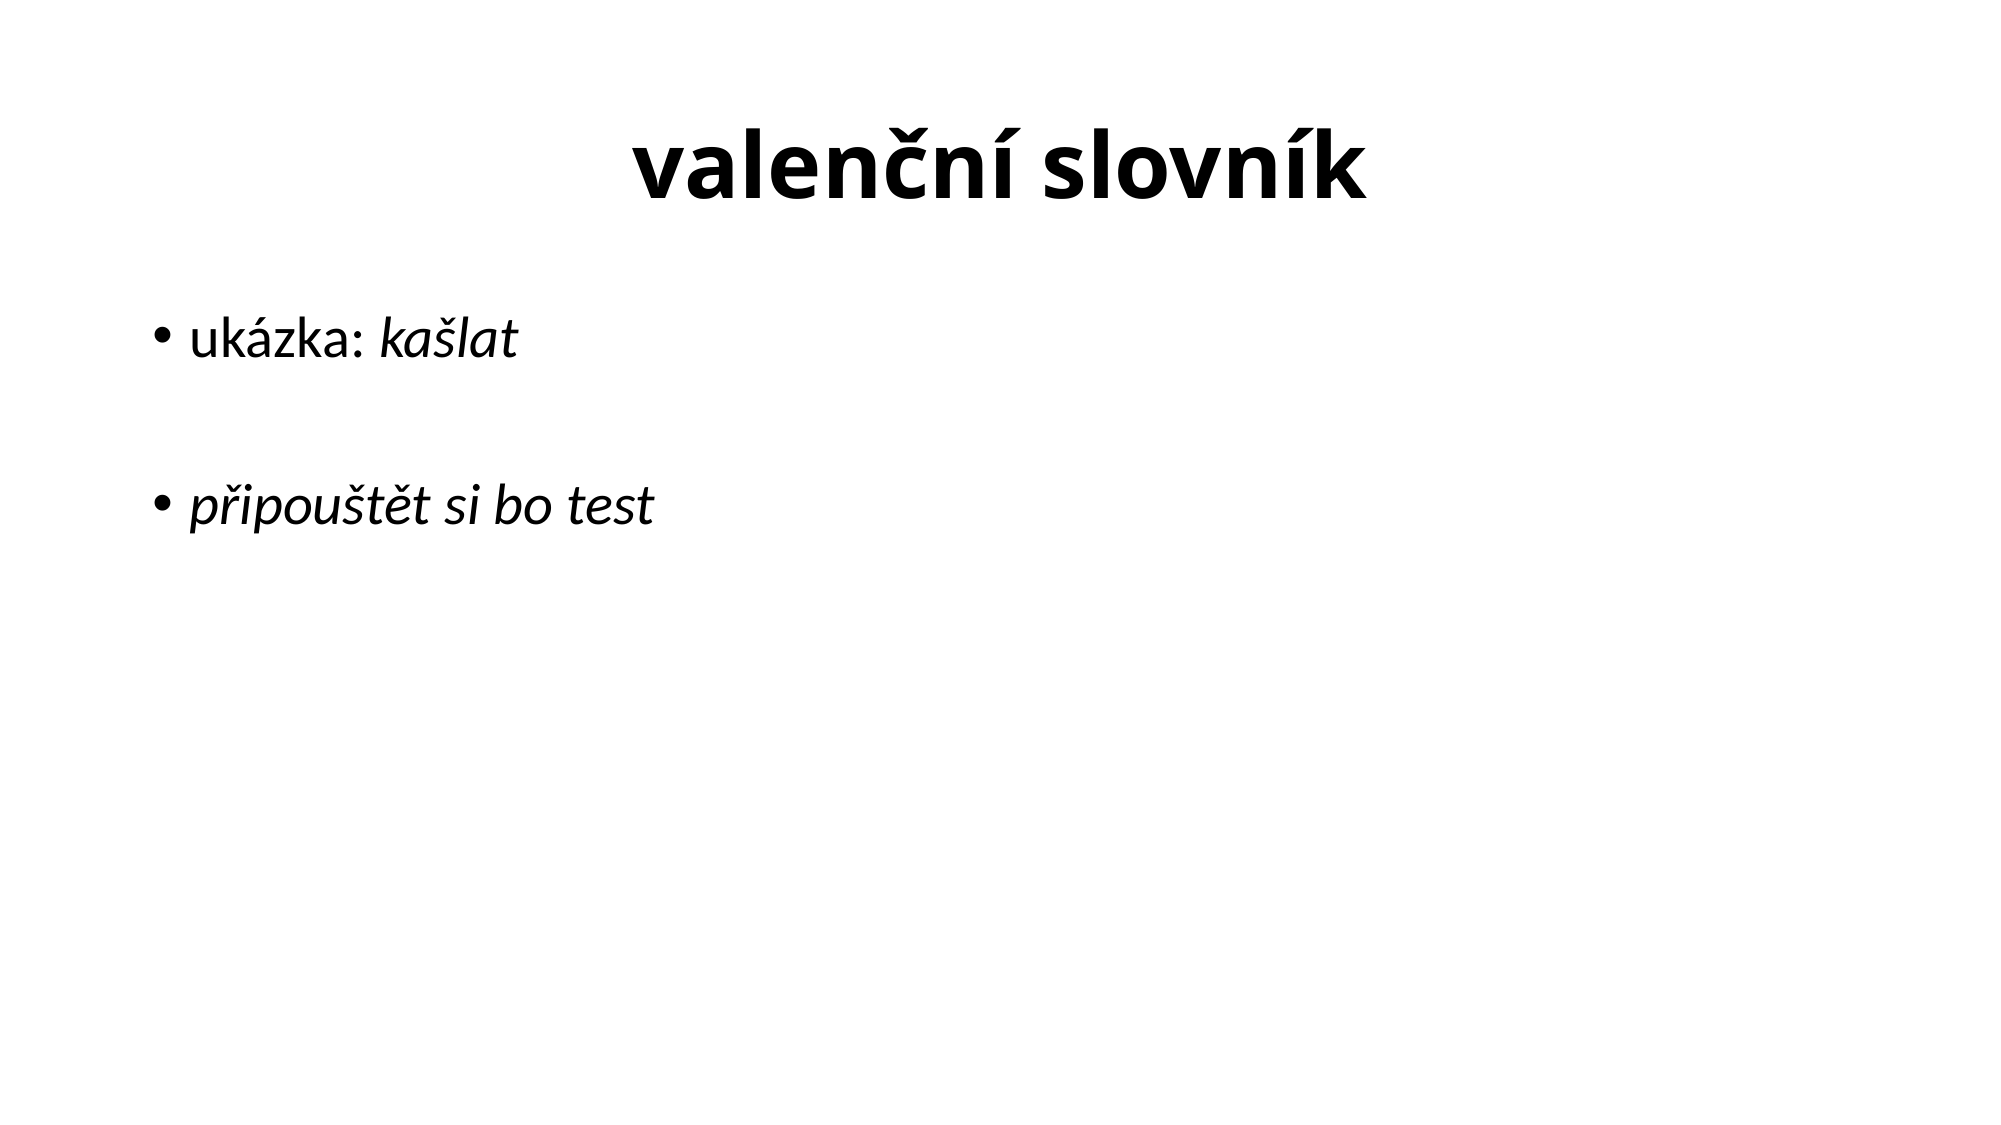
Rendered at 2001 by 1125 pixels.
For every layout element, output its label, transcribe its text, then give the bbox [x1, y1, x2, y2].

title valenční slovník [137, 59, 1863, 278]
list ukázka: kašlat připouštět si bo test [137, 299, 1863, 1014]
